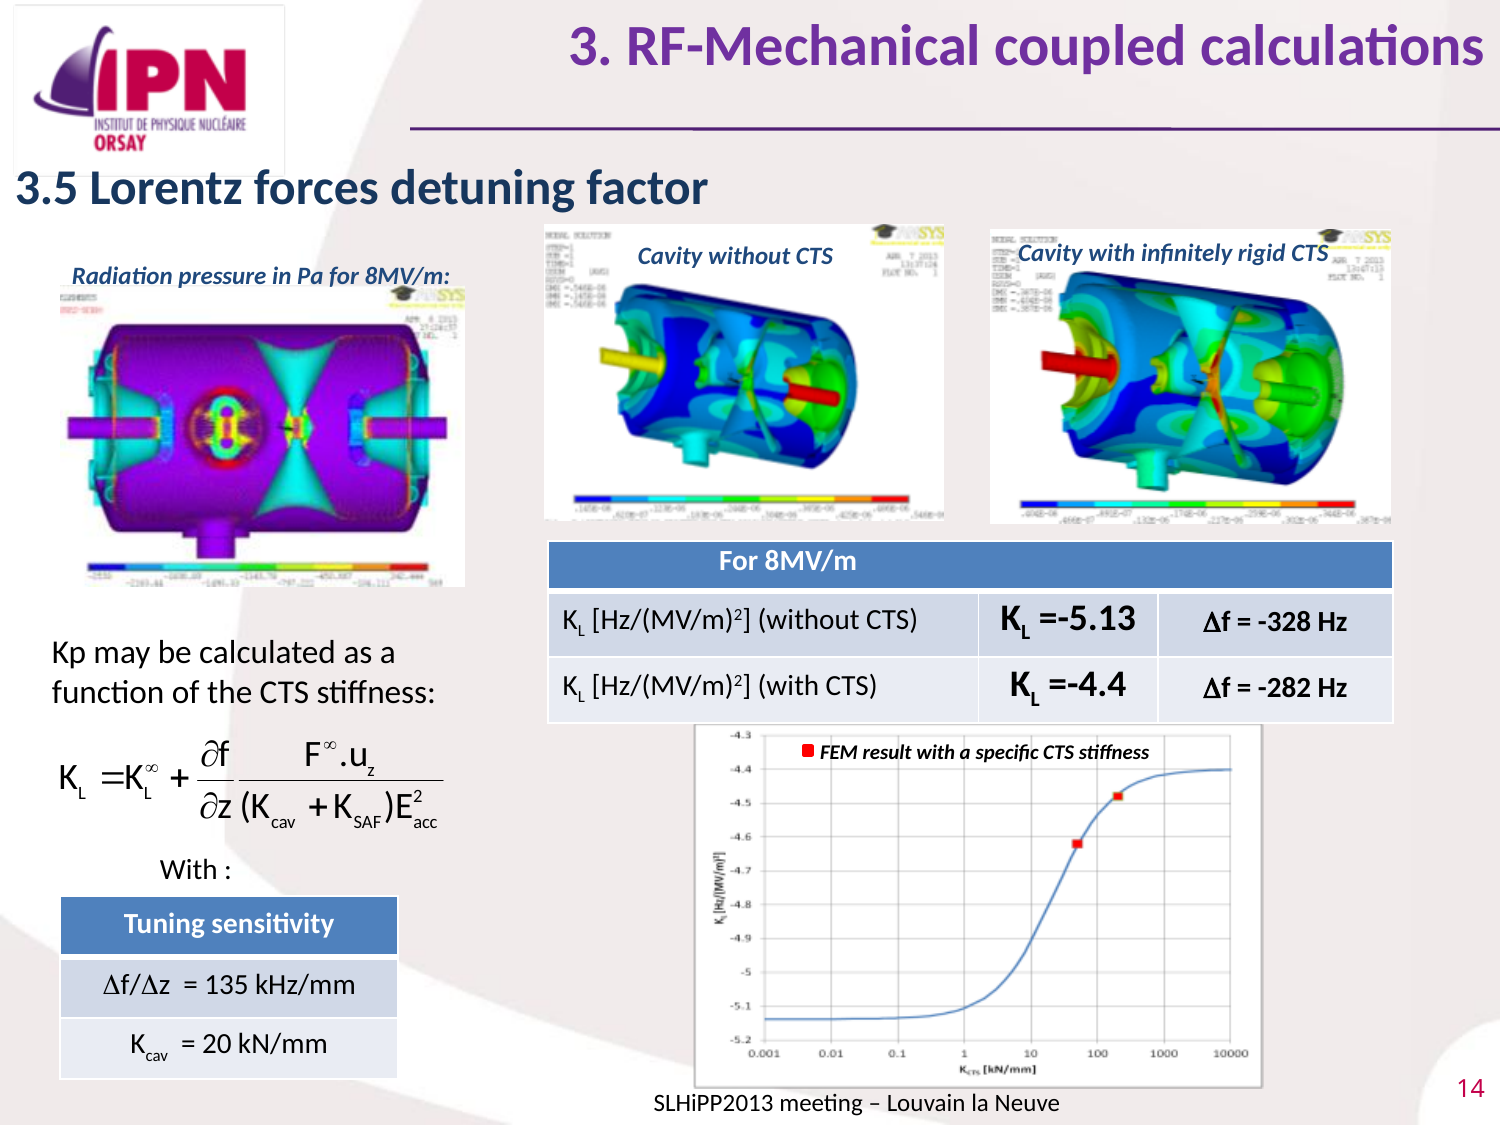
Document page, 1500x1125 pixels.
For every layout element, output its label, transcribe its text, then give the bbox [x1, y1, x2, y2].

table_cell KL [Hz/(MV/m)2] (without CTS) [549, 594, 978, 656]
table_cell f = -328 Hz [1159, 594, 1392, 656]
table_header Tuning sensitivity [61, 897, 397, 954]
table_cell f = -282 Hz [1159, 658, 1392, 722]
text_box 3.5 Lorentz forces detuning factor [0, 147, 1430, 222]
text_box Radiation pressure in Pa for 8MV/m: [57, 252, 493, 297]
table_header For 8MV/m [549, 542, 1392, 588]
text_box With : [145, 843, 284, 894]
table_cell KL =-4.4 [979, 658, 1157, 722]
table_cell f/z = 135 kHz/mm [61, 960, 397, 1017]
text_box 3. RF-Mechanical coupled calculations [265, 0, 1500, 85]
picture [0, 0, 1500, 1125]
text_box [55, 728, 451, 836]
table_cell Kcav = 20 kN/mm [61, 1019, 397, 1078]
text_box Kp may be calculated as a function of the CTS stiffness: [37, 622, 480, 718]
table_cell KL [Hz/(MV/m)2] (with CTS) [549, 658, 978, 722]
table_cell KL =-5.13 [979, 594, 1157, 656]
